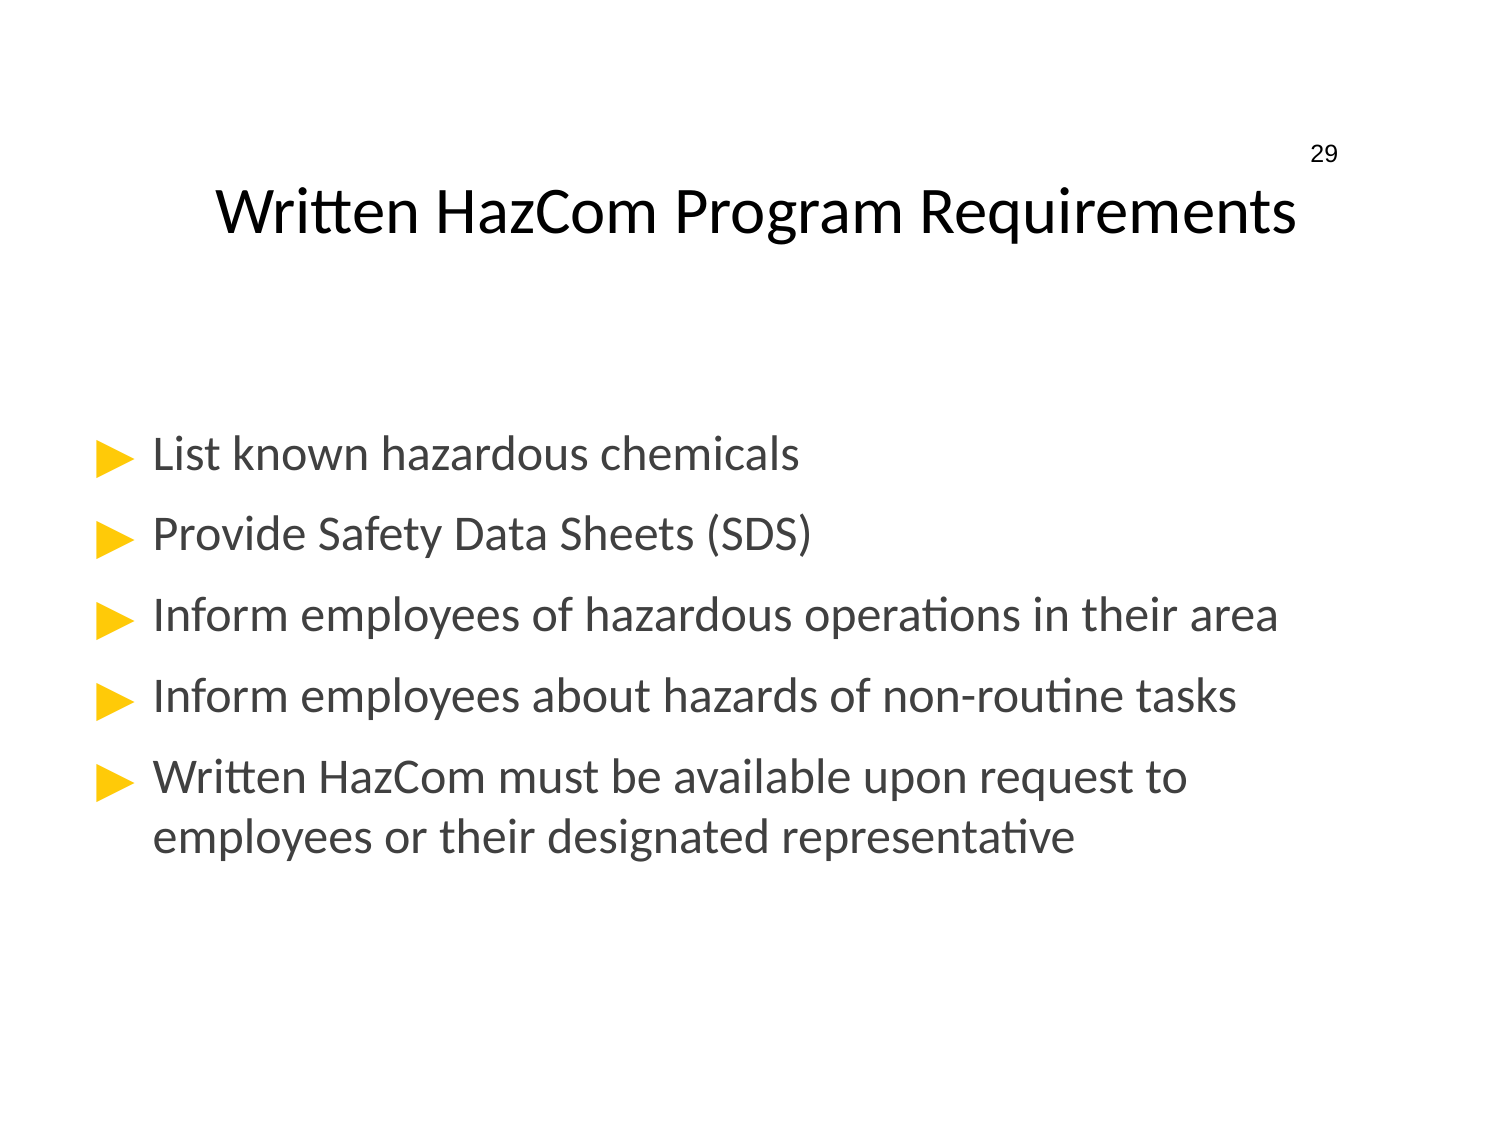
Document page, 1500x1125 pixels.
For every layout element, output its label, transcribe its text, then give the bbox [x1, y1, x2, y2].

title Written HazCom Program Requirements [200, 112, 1475, 301]
text_box 29 [1259, 49, 1390, 176]
list List known hazardous chemicals Provide Safety Data Sheets (SDS) Inform employees of hazardous operations in their area Inform employees about hazards of non-routine tasks Written HazCom must be available upon request to employees or their designated representative [81, 412, 1390, 1088]
